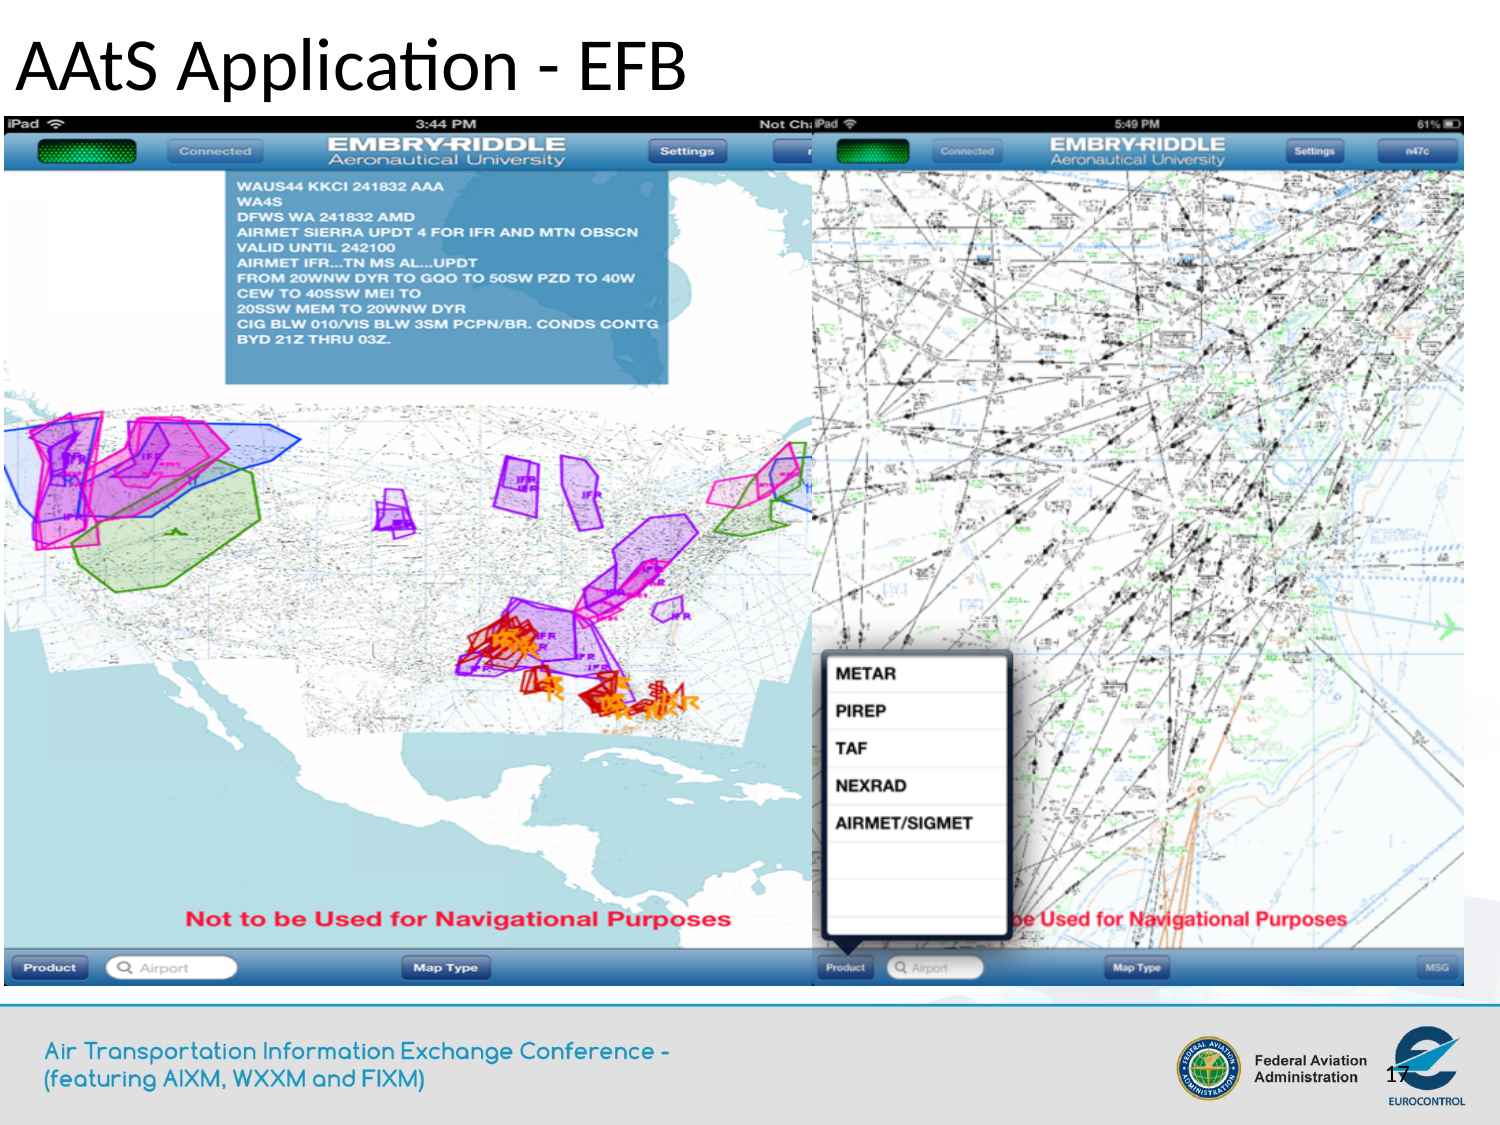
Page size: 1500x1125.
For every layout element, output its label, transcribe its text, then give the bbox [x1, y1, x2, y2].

slide_number 17 [1074, 1042, 1425, 1103]
text_box AAtS Application - EFB [0, 2, 718, 117]
picture [0, 0, 1500, 1125]
